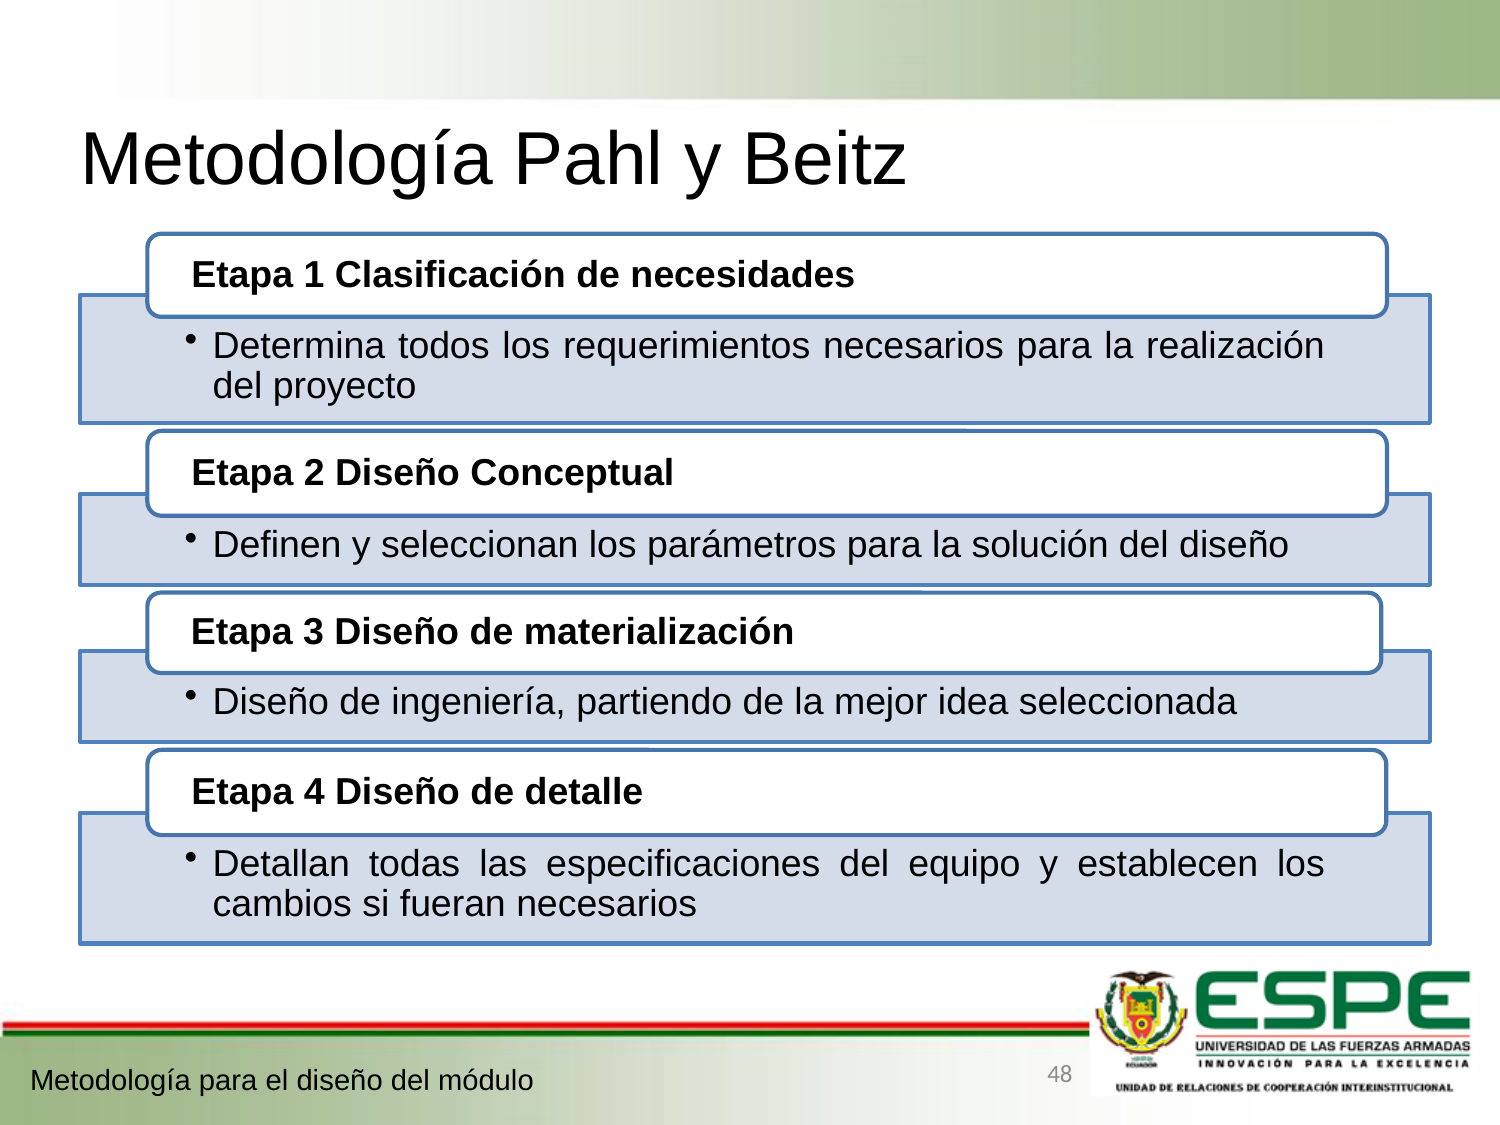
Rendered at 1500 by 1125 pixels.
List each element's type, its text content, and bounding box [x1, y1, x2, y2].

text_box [79, 228, 1431, 949]
text_box 48 [737, 1042, 1088, 1103]
text_box Metodología para el diseño del módulo [15, 1054, 561, 1104]
title Metodología Pahl y Beitz [79, 110, 1430, 211]
picture [0, 0, 1500, 1125]
